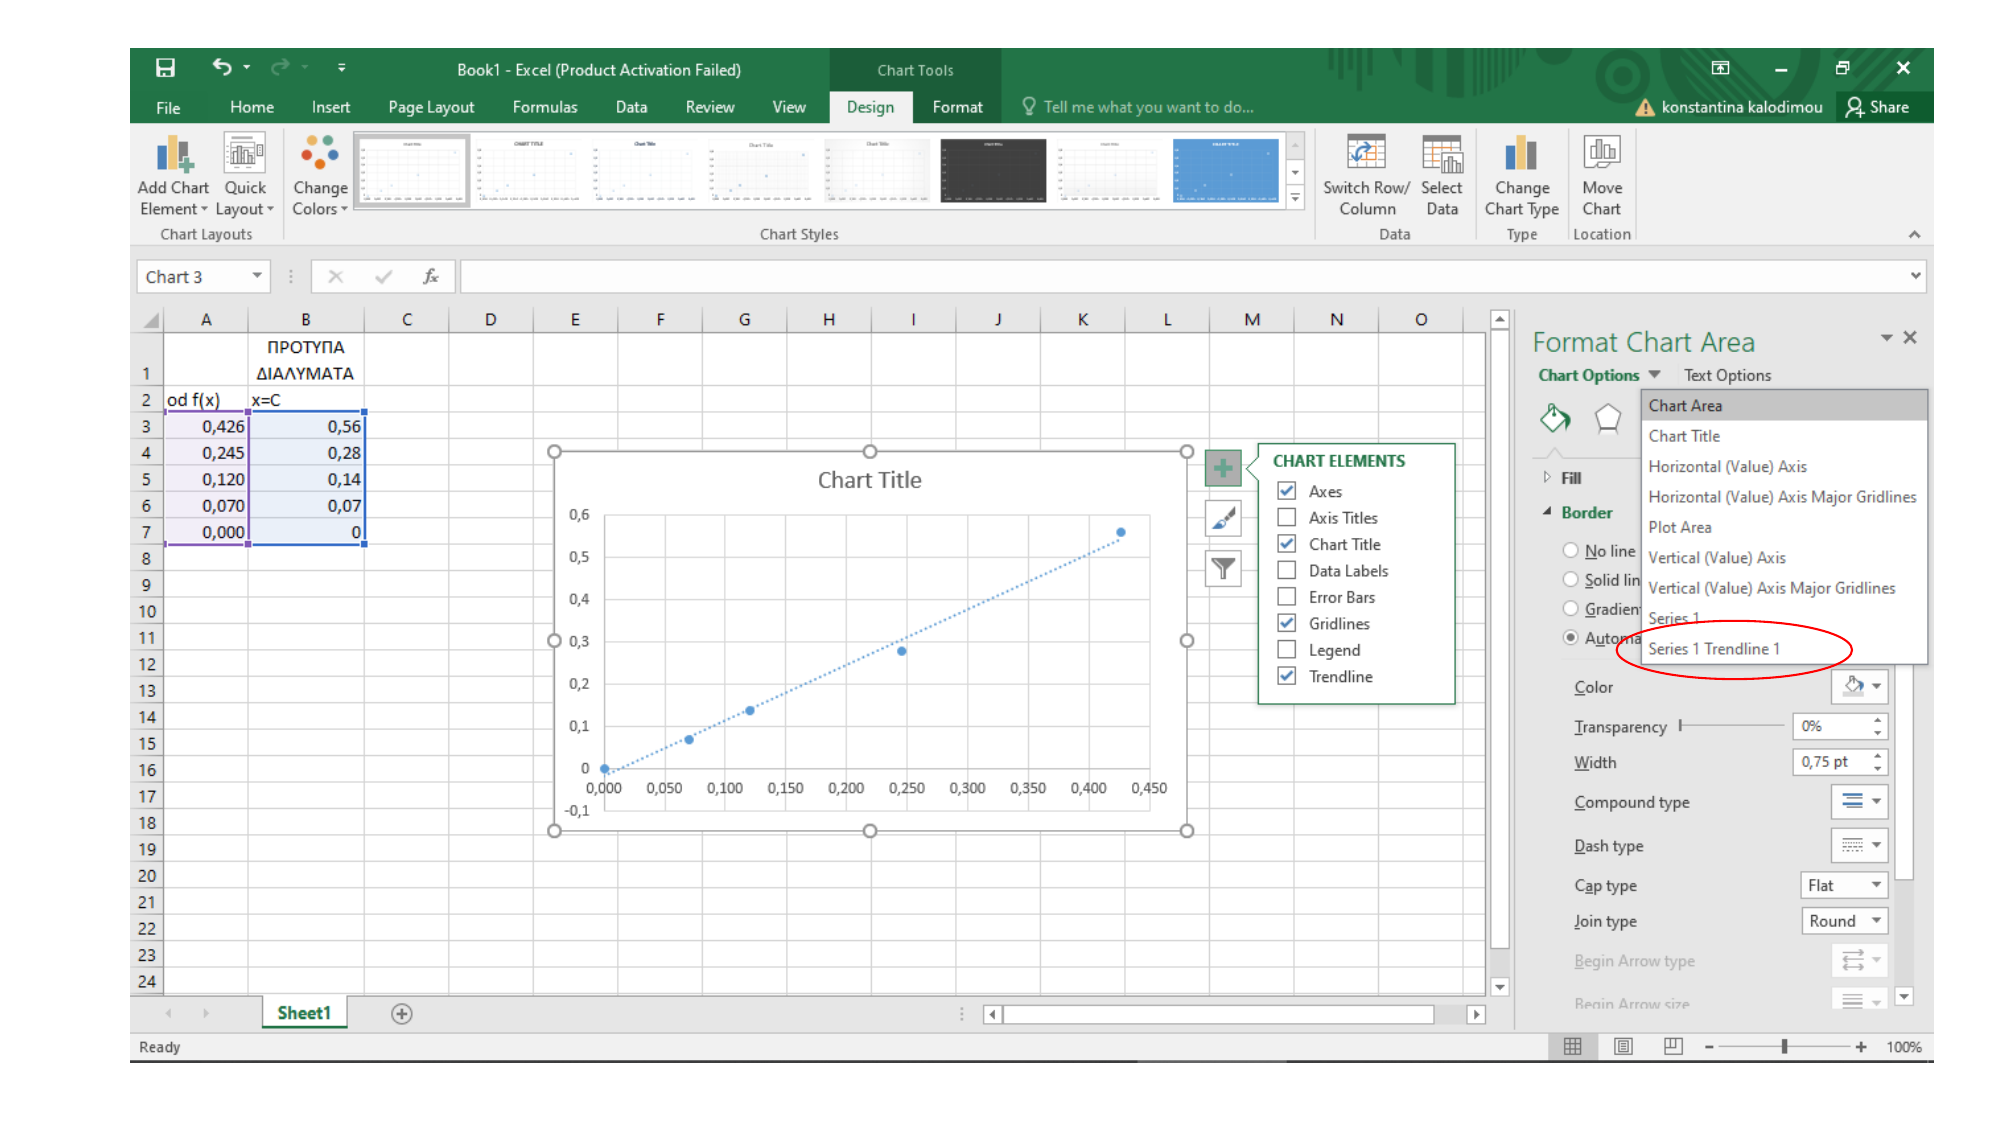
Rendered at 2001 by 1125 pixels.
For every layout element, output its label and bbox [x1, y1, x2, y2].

picture [130, 48, 1934, 1063]
